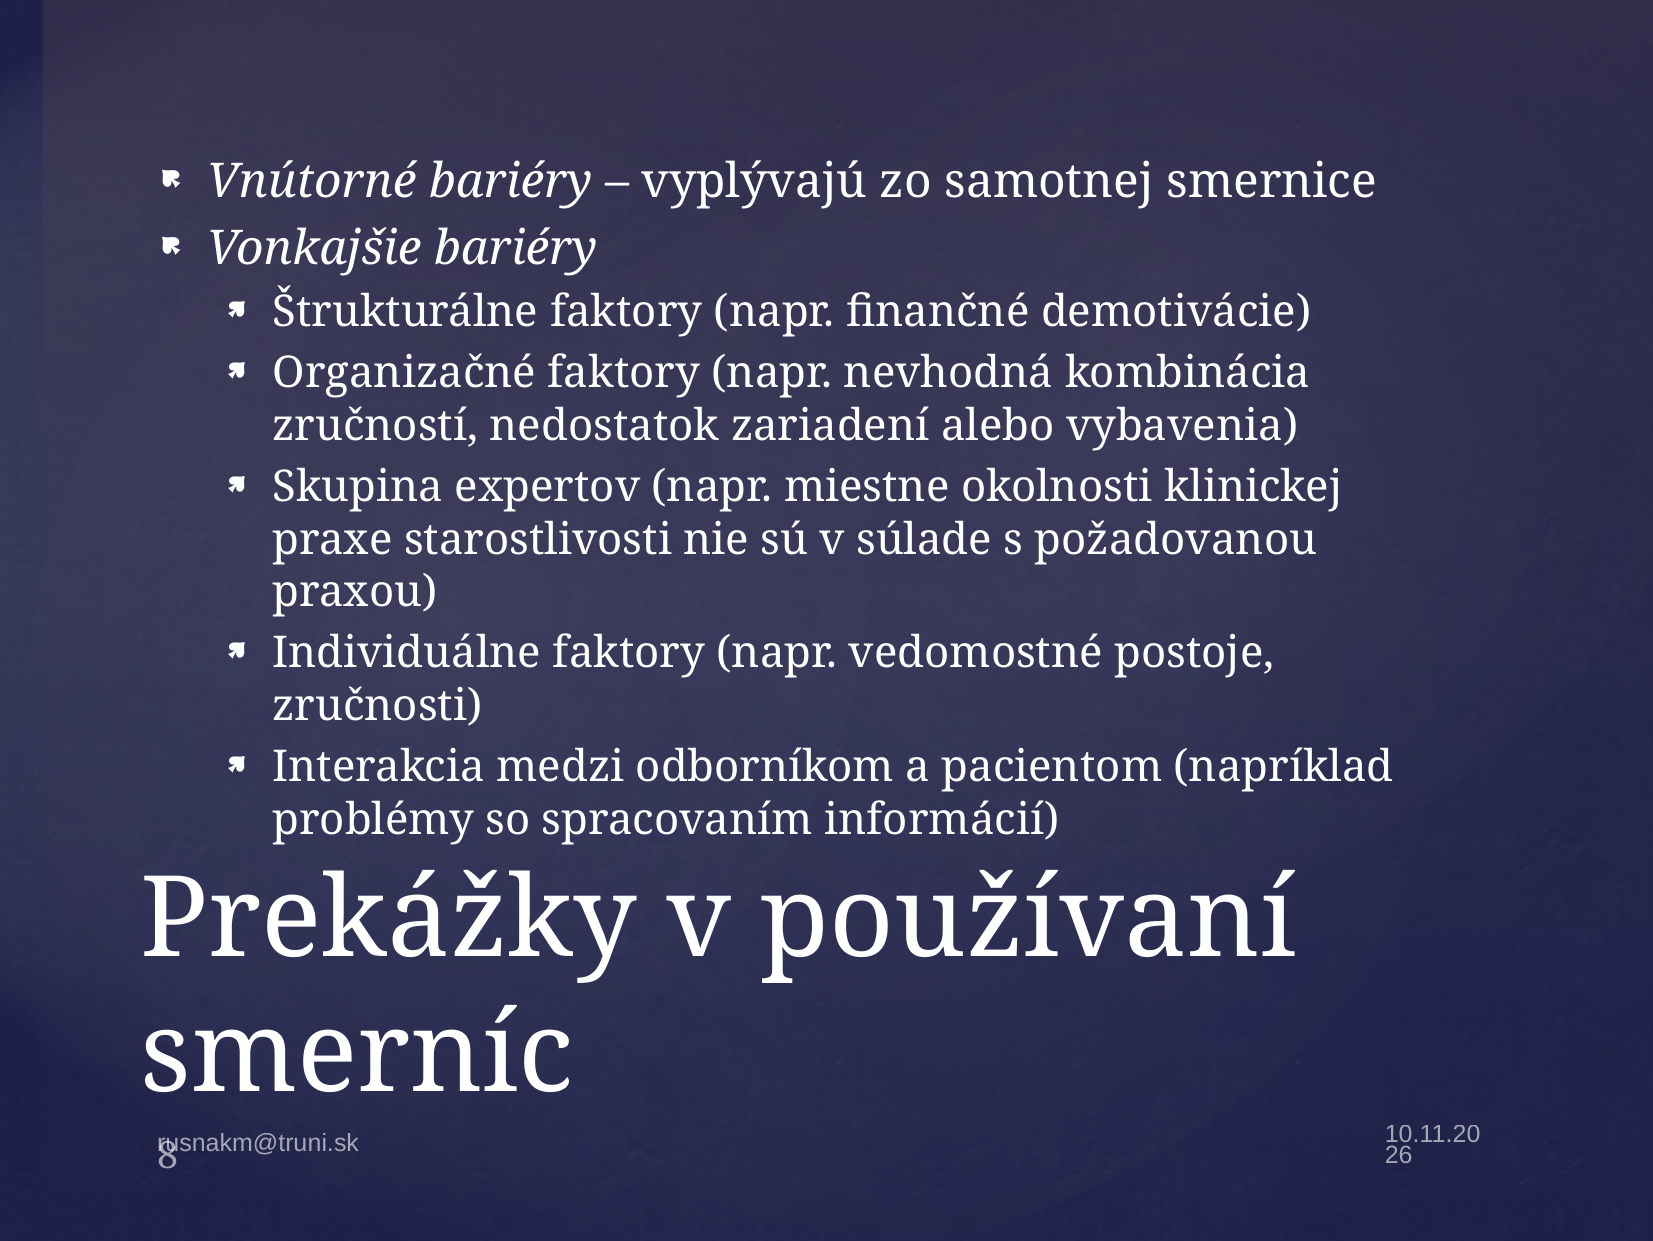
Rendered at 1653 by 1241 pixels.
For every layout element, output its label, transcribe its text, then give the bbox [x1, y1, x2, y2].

list Vnútorné bariéry – vyplývajú zo samotnej smernice Vonkajšie bariéry Štrukturálne faktory (napr. finančné demotivácie) Organizačné faktory (napr. nevhodná kombinácia zručností, nedostatok zariadení alebo vybavenia) Skupina expertov (napr. miestne okolnosti klinickej praxe starostlivosti nie sú v súlade s požadovanou praxou) Individuálne faktory (napr. vedomostné postoje, zručnosti) Interakcia medzi odborníkom a pacientom (napríklad problémy so spracovaním informácií) [140, 124, 1488, 869]
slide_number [1368, 1113, 1502, 1180]
slide_number 8 [140, 1122, 276, 1180]
footer rusnakm@truni.sk [276, 1122, 512, 1180]
title Prekážky v používaní smerníc [123, 957, 1488, 1123]
